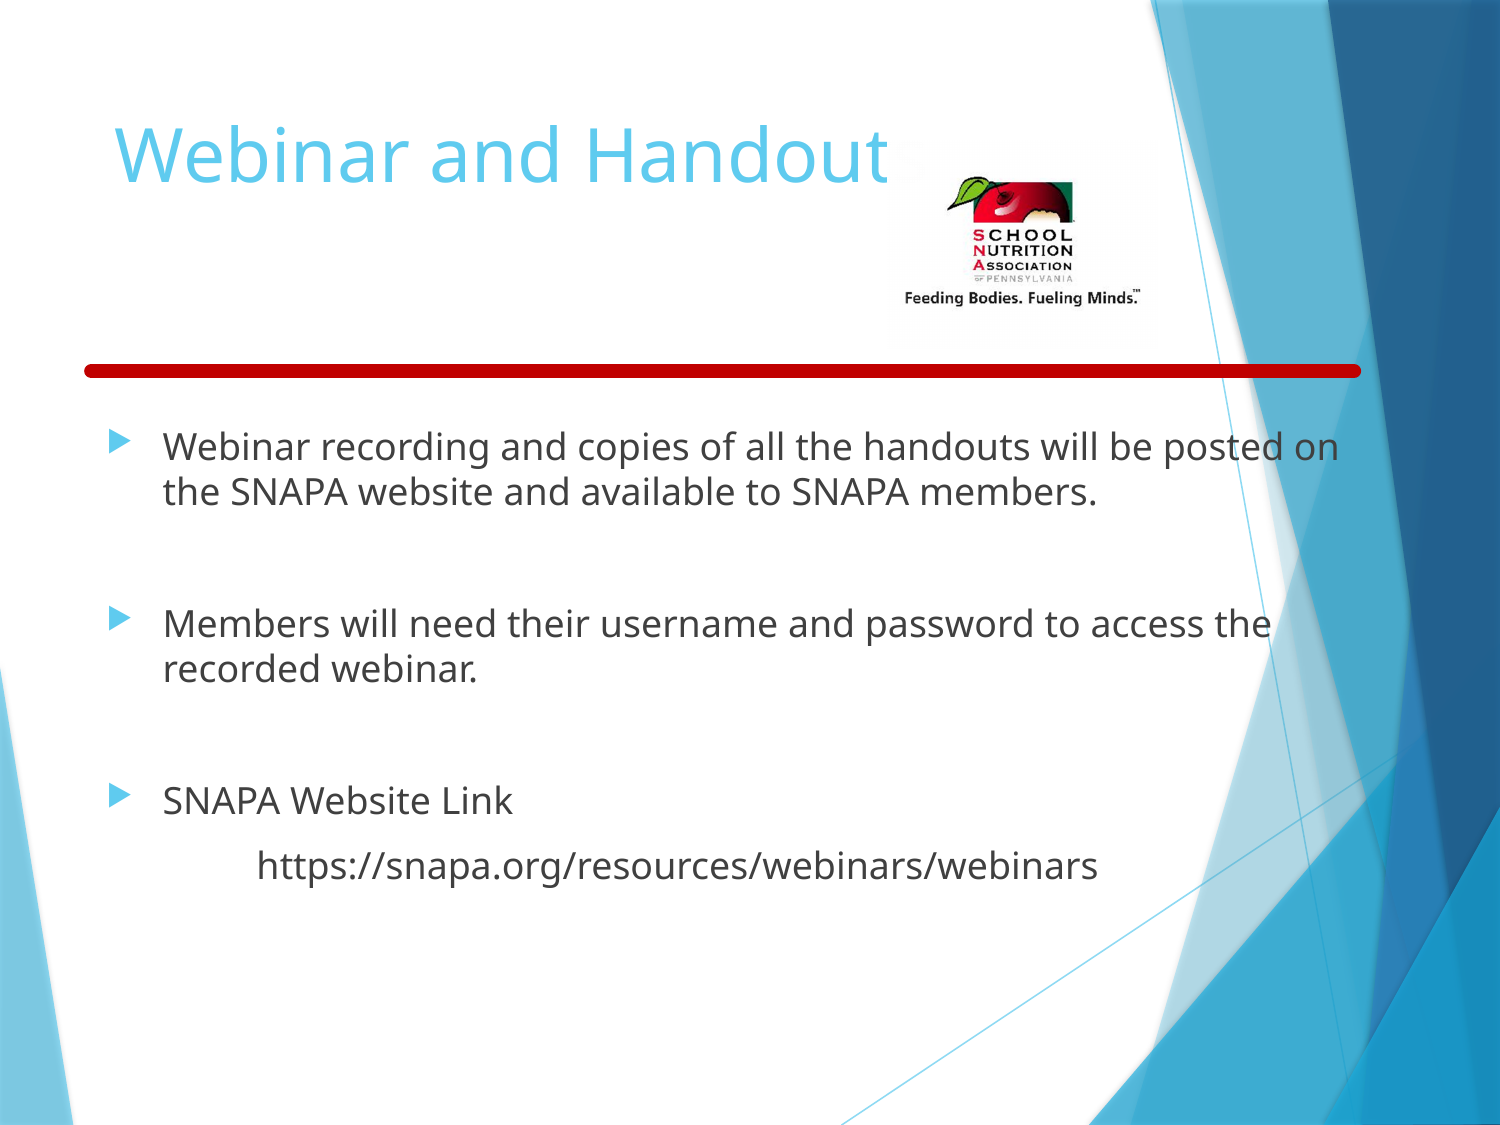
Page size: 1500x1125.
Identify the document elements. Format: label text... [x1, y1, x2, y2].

title Webinar and Handouts [99, 99, 1142, 317]
picture [886, 139, 1159, 350]
list Webinar recording and copies of all the handouts will be posted on the SNAPA website and available to SNAPA members. Members will need their username and password to access the recorded webinar. SNAPA Website Link https://snapa.org/resources/webinars/webinars [91, 415, 1386, 951]
